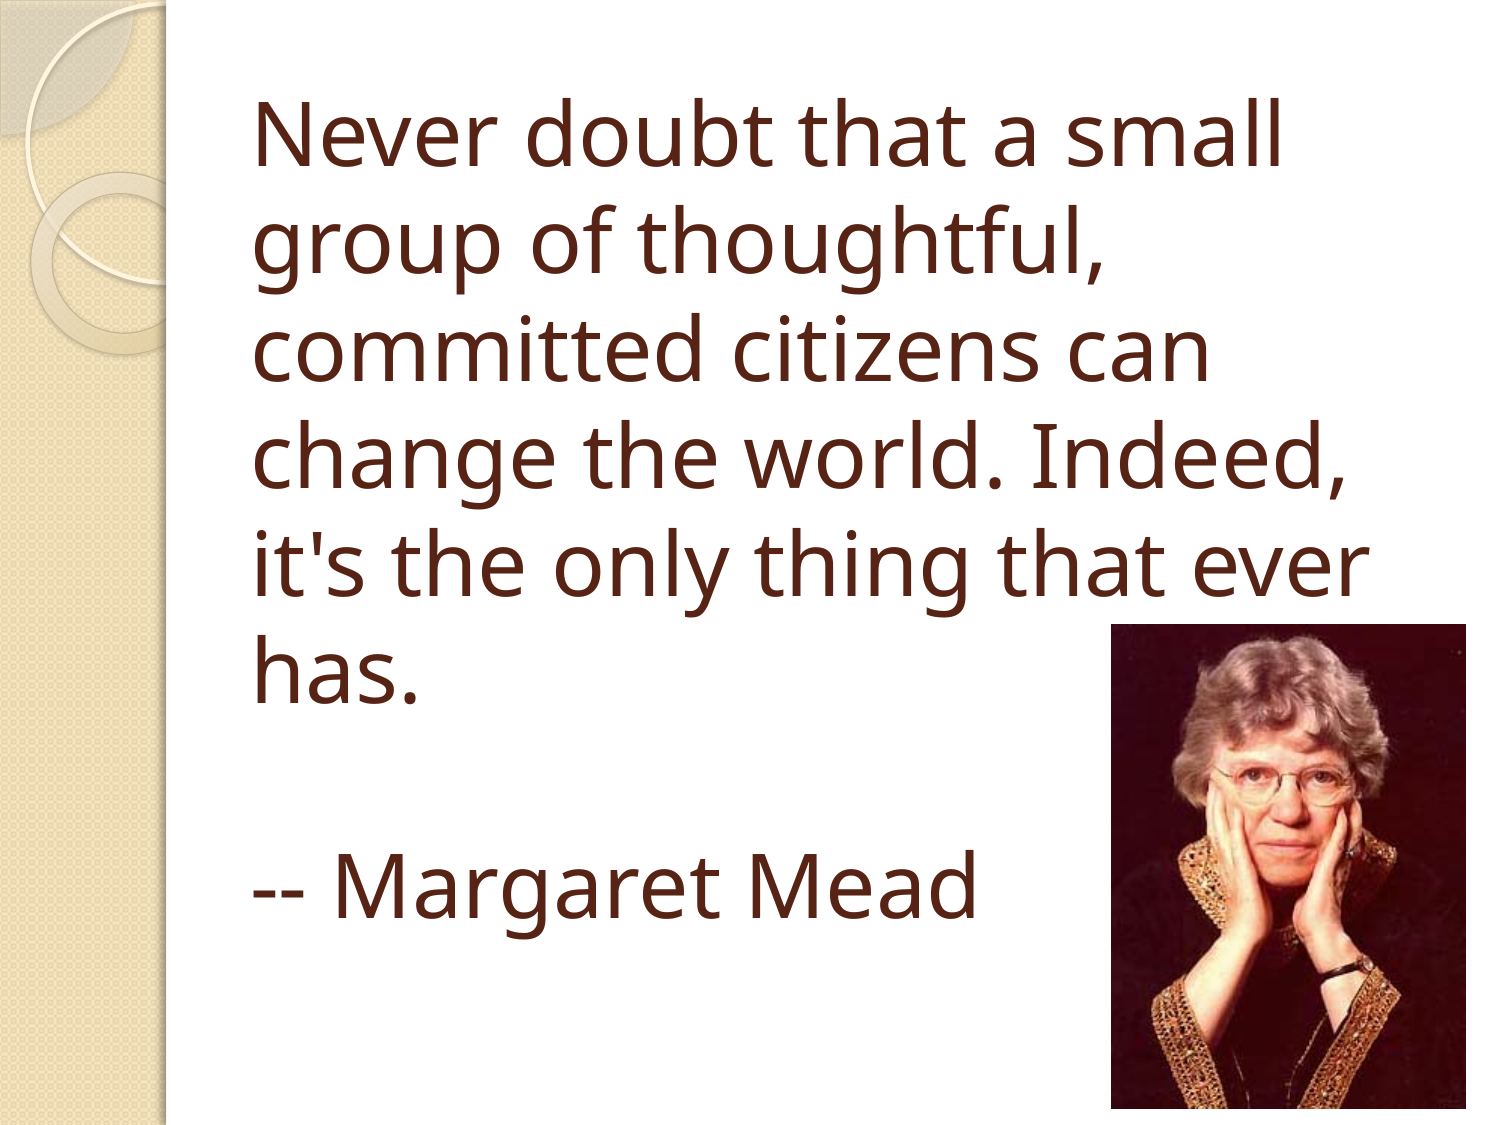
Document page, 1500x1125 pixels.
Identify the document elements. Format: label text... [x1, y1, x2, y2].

picture [1110, 624, 1466, 1110]
title Never doubt that a small group of thoughtful, committed citizens can change the world. Indeed, it's the only thing that ever has. -- Margaret Mead [235, 45, 1466, 969]
